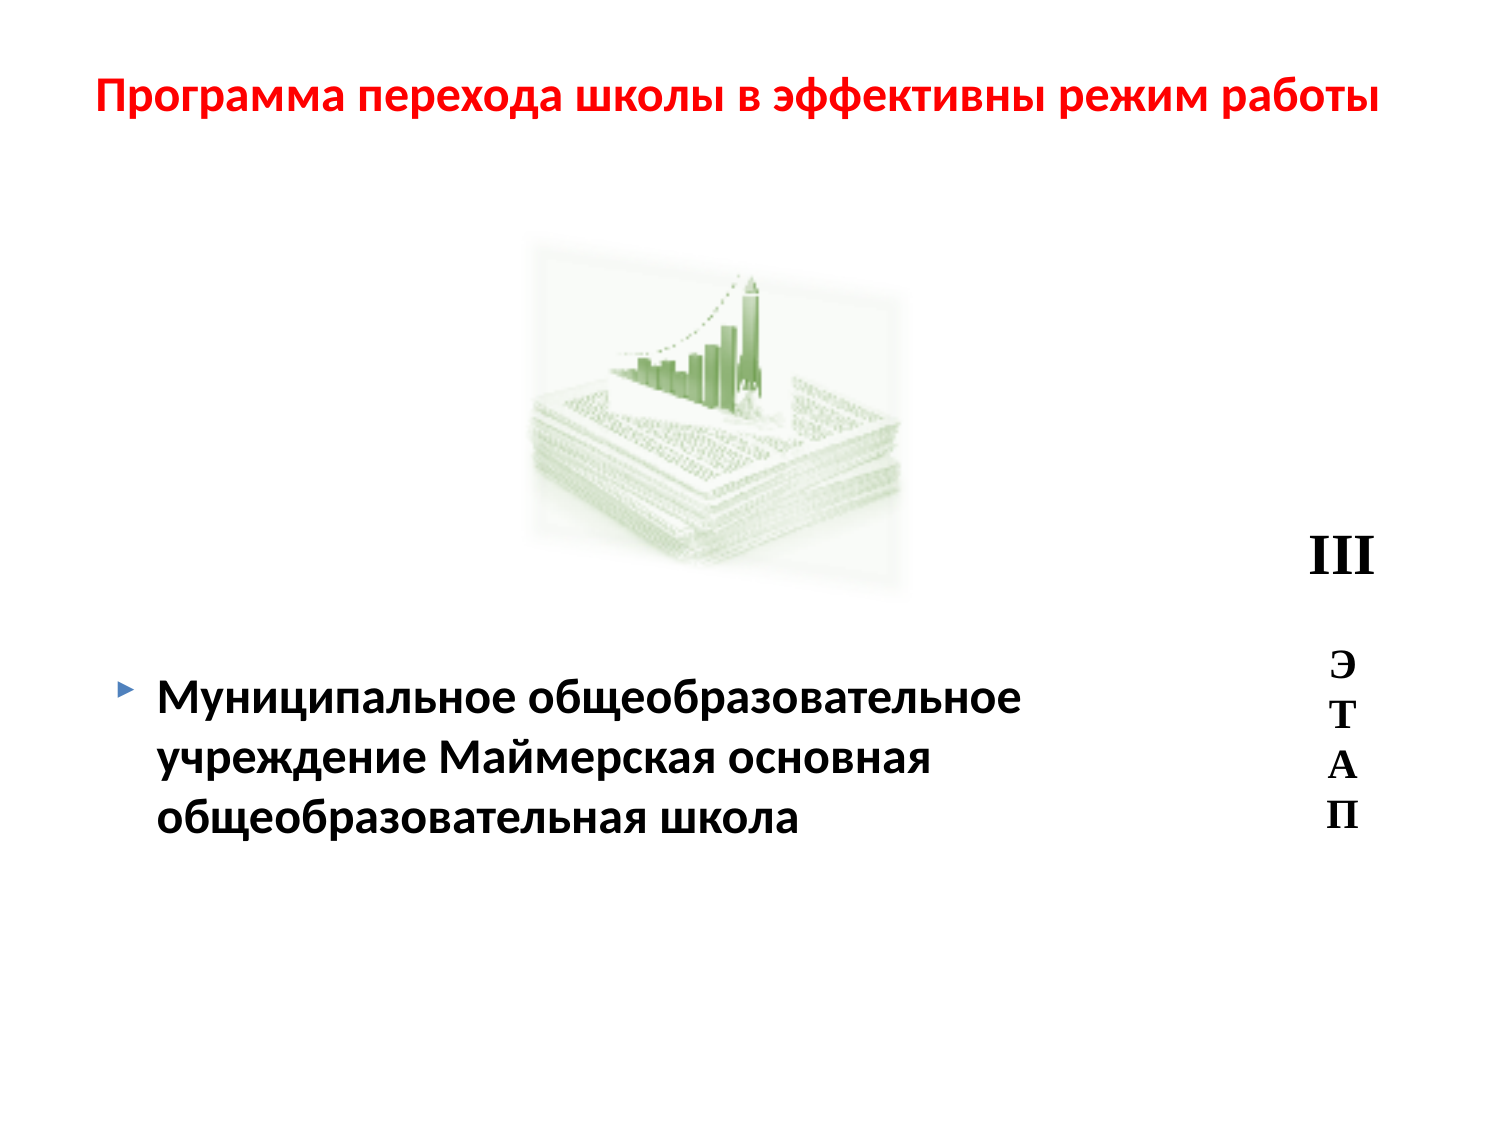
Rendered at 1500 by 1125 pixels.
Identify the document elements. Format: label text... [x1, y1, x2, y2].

picture [515, 222, 918, 612]
text_box Программа перехода школы в эффективны режим работы [64, 54, 1412, 279]
text_box Муниципальное общеобразовательное учреждение Маймерская основная общеобразовательная школа [81, 656, 1228, 917]
text_box III Э Т А П [1293, 509, 1392, 889]
